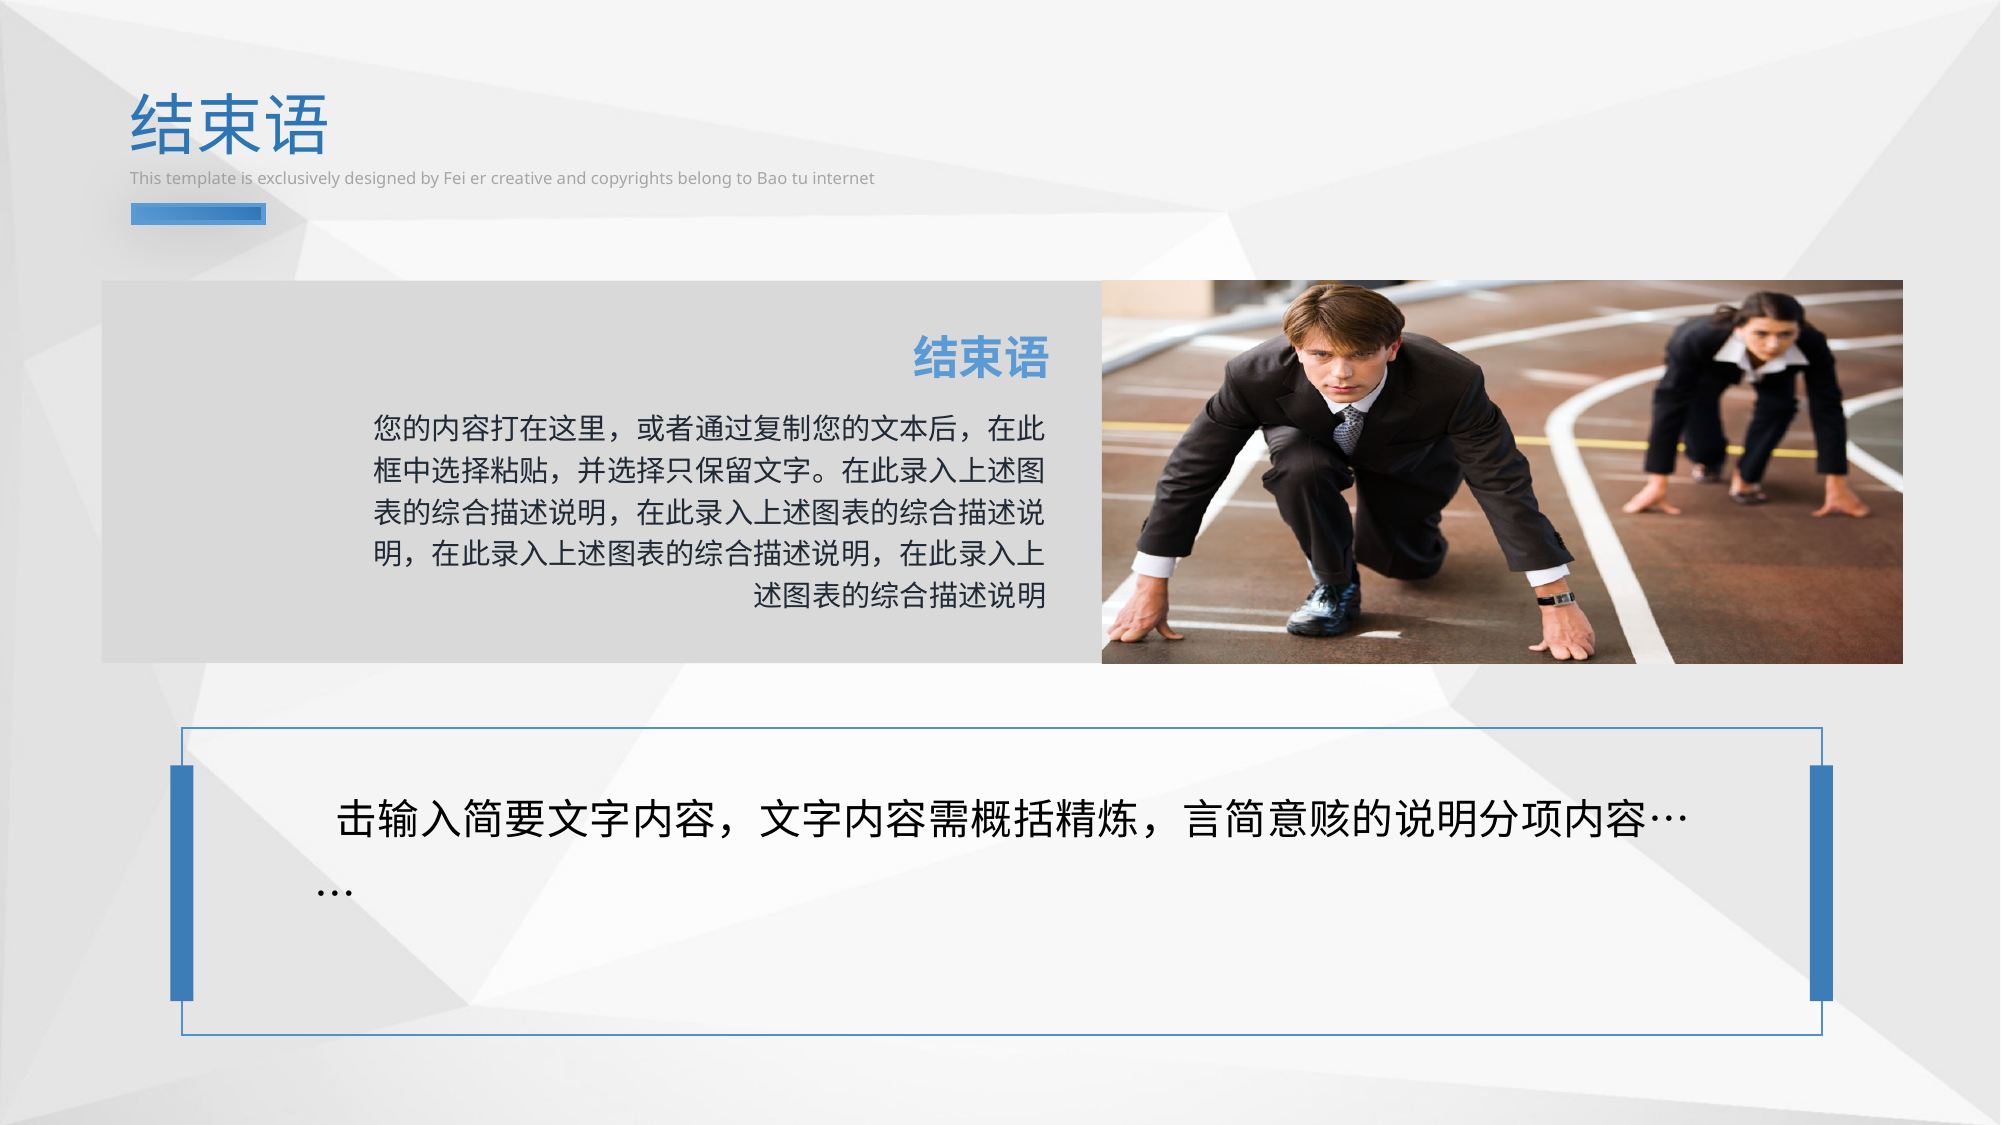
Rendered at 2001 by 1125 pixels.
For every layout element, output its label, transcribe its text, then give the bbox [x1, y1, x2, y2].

picture [0, 0, 2001, 1125]
text_box [1809, 764, 1834, 1002]
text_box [115, 75, 998, 223]
text_box [1101, 280, 1904, 664]
text_box 结束语 [898, 321, 1066, 392]
text_box [101, 280, 1101, 664]
text_box 您的内容打在这里，或者通过复制您的文本后，在此框中选择粘贴，并选择只保留文字。在此录入上述图表的综合描述说明，在此录入上述图表的综合描述说明，在此录入上述图表的综合描述说明，在此录入上述图表的综合描述说明 [345, 395, 1062, 621]
text_box [169, 764, 194, 1002]
text_box [181, 727, 1823, 1036]
